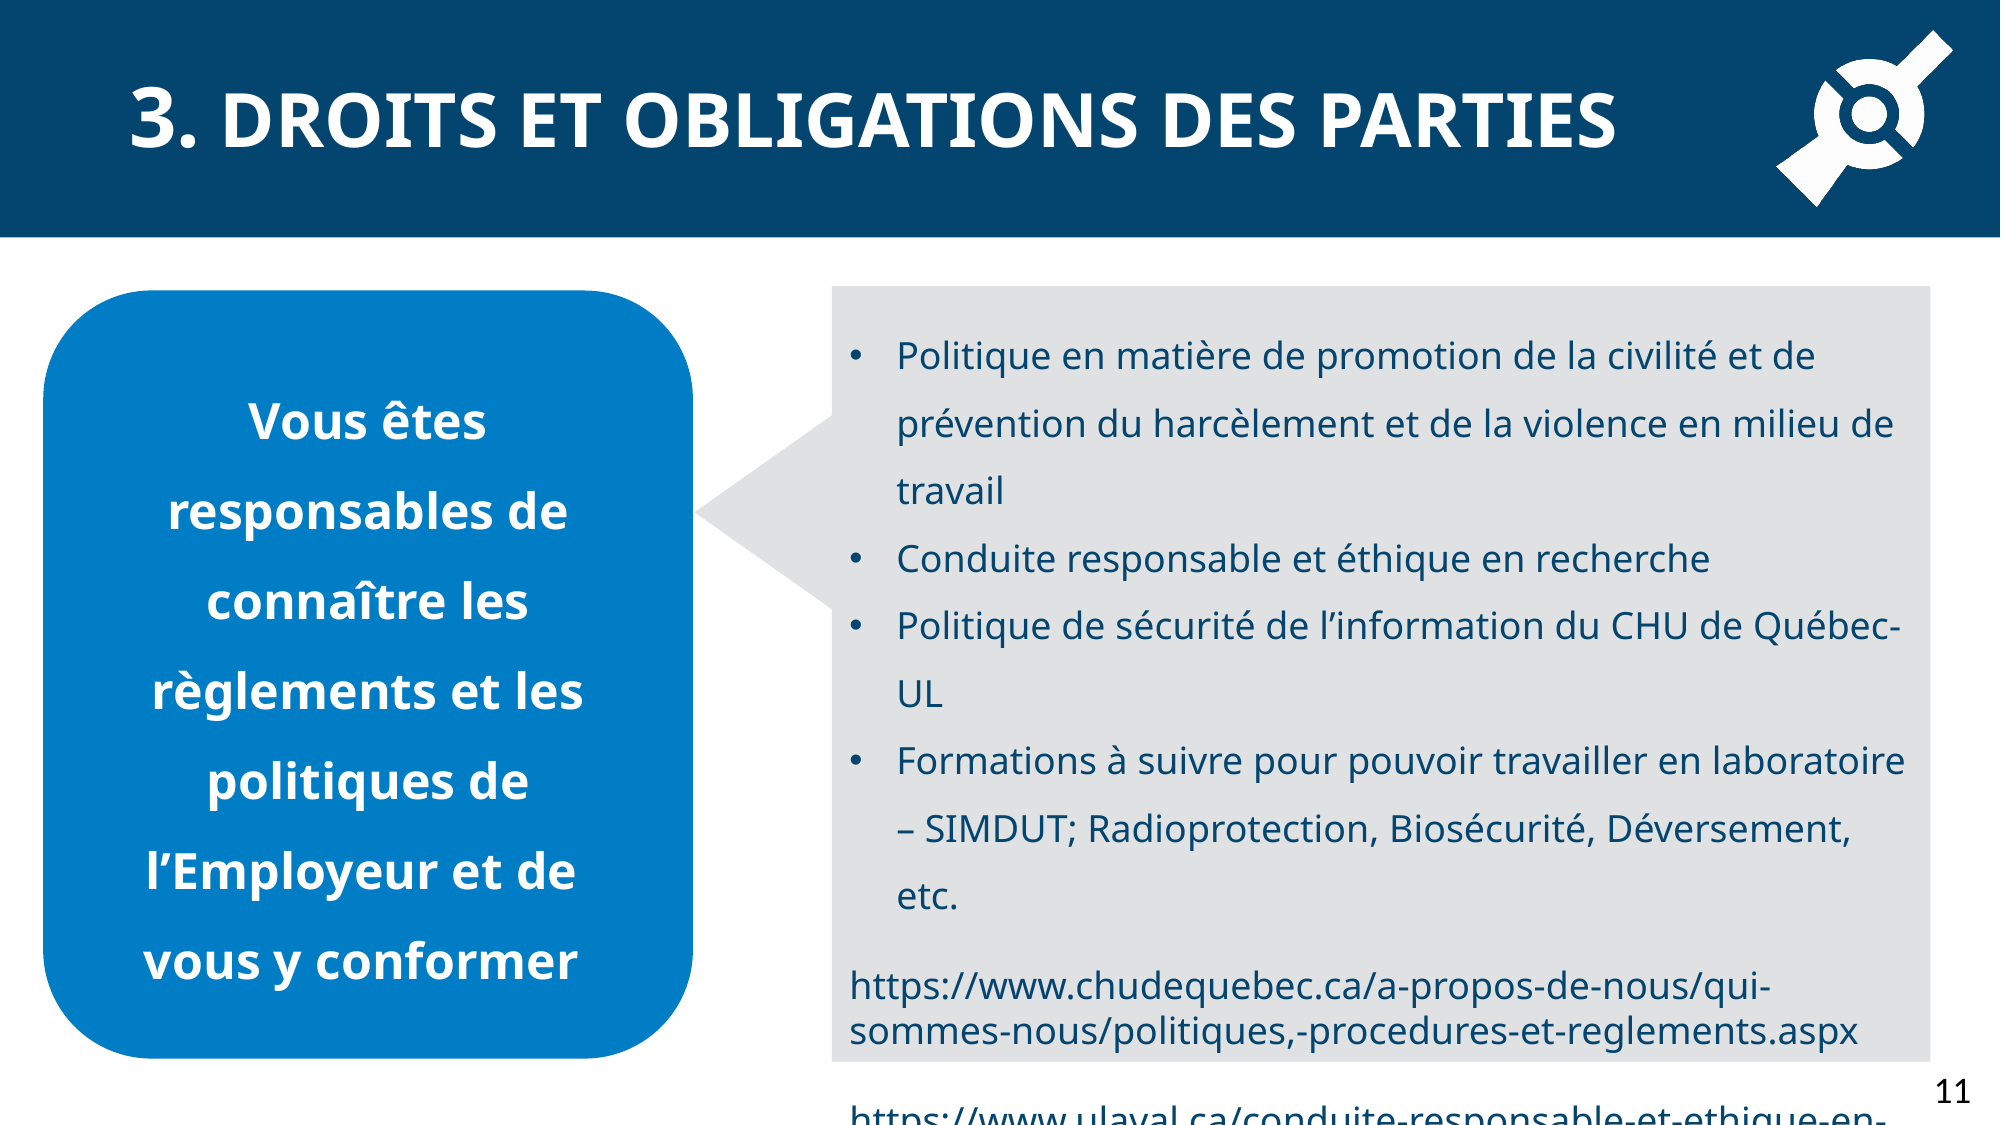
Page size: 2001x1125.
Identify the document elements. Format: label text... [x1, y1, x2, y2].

text_box Vous êtes responsables de connaître les règlements et les politiques de l’Employeur et de vous y conformer [41, 288, 634, 1061]
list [466, 302, 1751, 1046]
text_box [829, 284, 1933, 302]
title 3. droits et obligations des parties [114, 20, 1708, 209]
text_box [829, 1053, 834, 1064]
text_box Politique en matière de promotion de la civilité et de prévention du harcèlement et de la violence en milieu de travail Conduite responsable et éthique en recherche Politique de sécurité de l’information du CHU de Québec-UL Formations à suivre pour pouvoir travailler en laboratoire – SIMDUT; Radioprotection, Biosécurité, Déversement, etc. https://www.chudequebec.ca/a-propos-de-nous/qui-sommes-nous/politiques,-procedures-et-reglements.aspx https://www.ulaval.ca/conduite-responsable-et-ethique-en-recherche [834, 302, 1934, 1125]
picture [1776, 30, 1953, 207]
